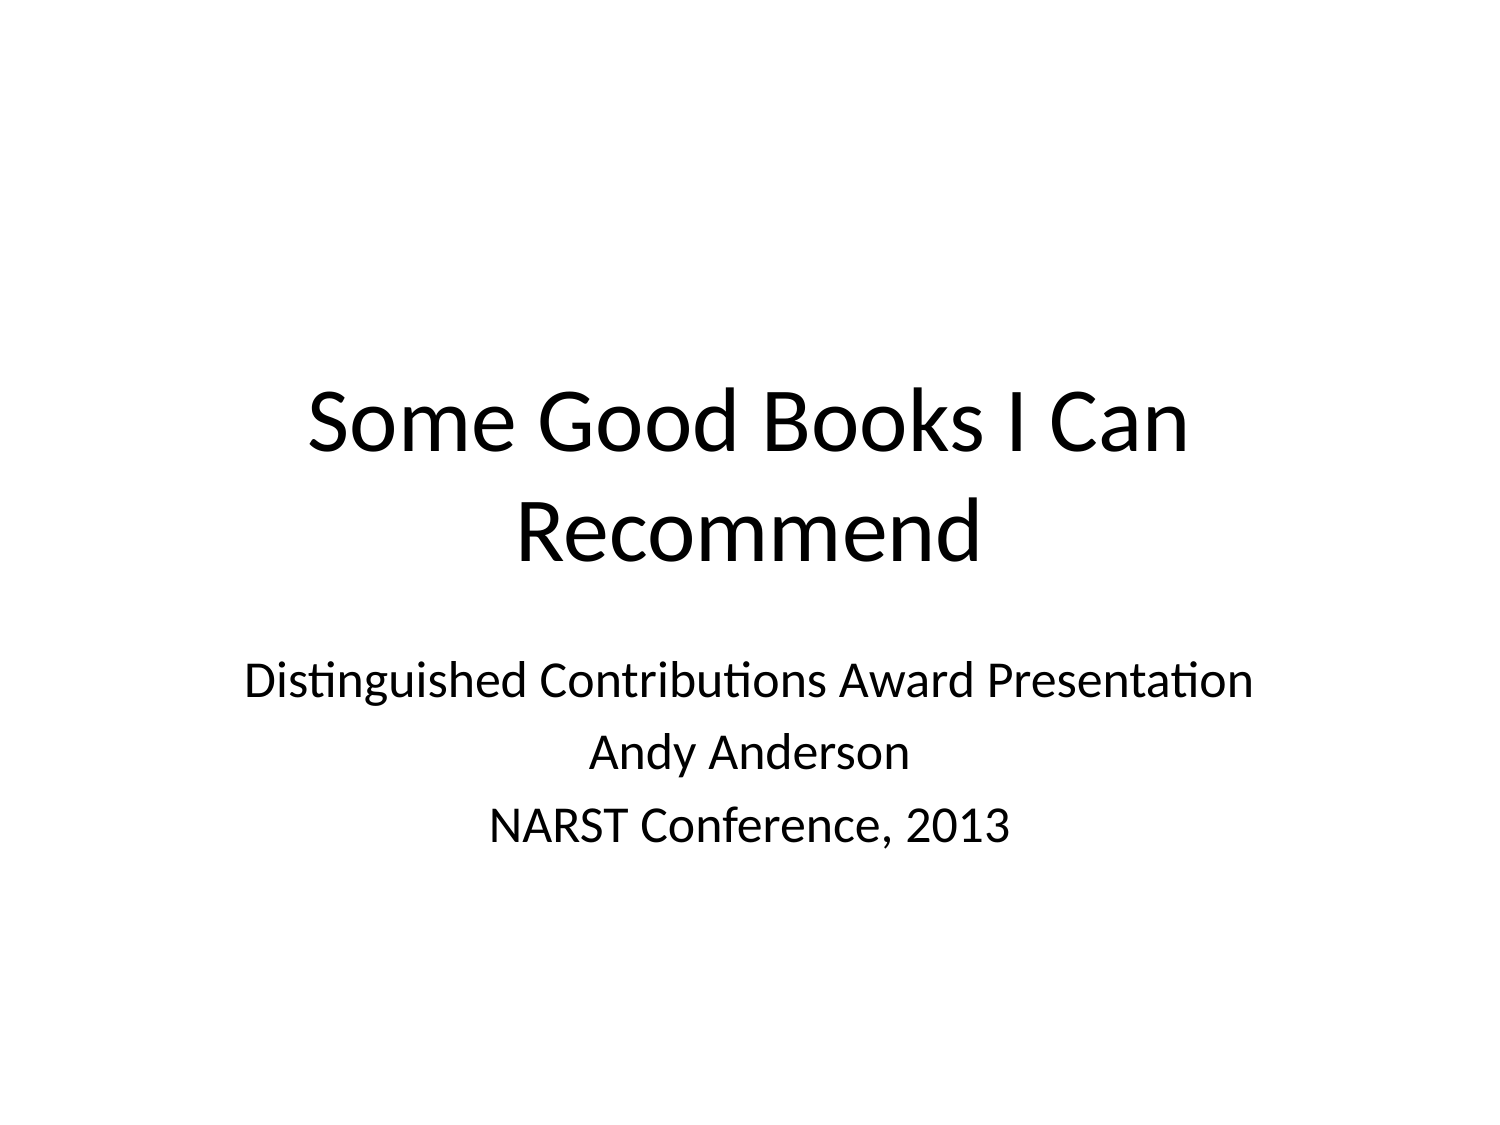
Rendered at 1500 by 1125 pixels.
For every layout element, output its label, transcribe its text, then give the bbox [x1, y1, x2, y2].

title Some Good Books I Can Recommend [112, 349, 1388, 591]
subtitle Distinguished Contributions Award Presentation Andy Anderson NARST Conference, 2013 [225, 637, 1275, 925]
